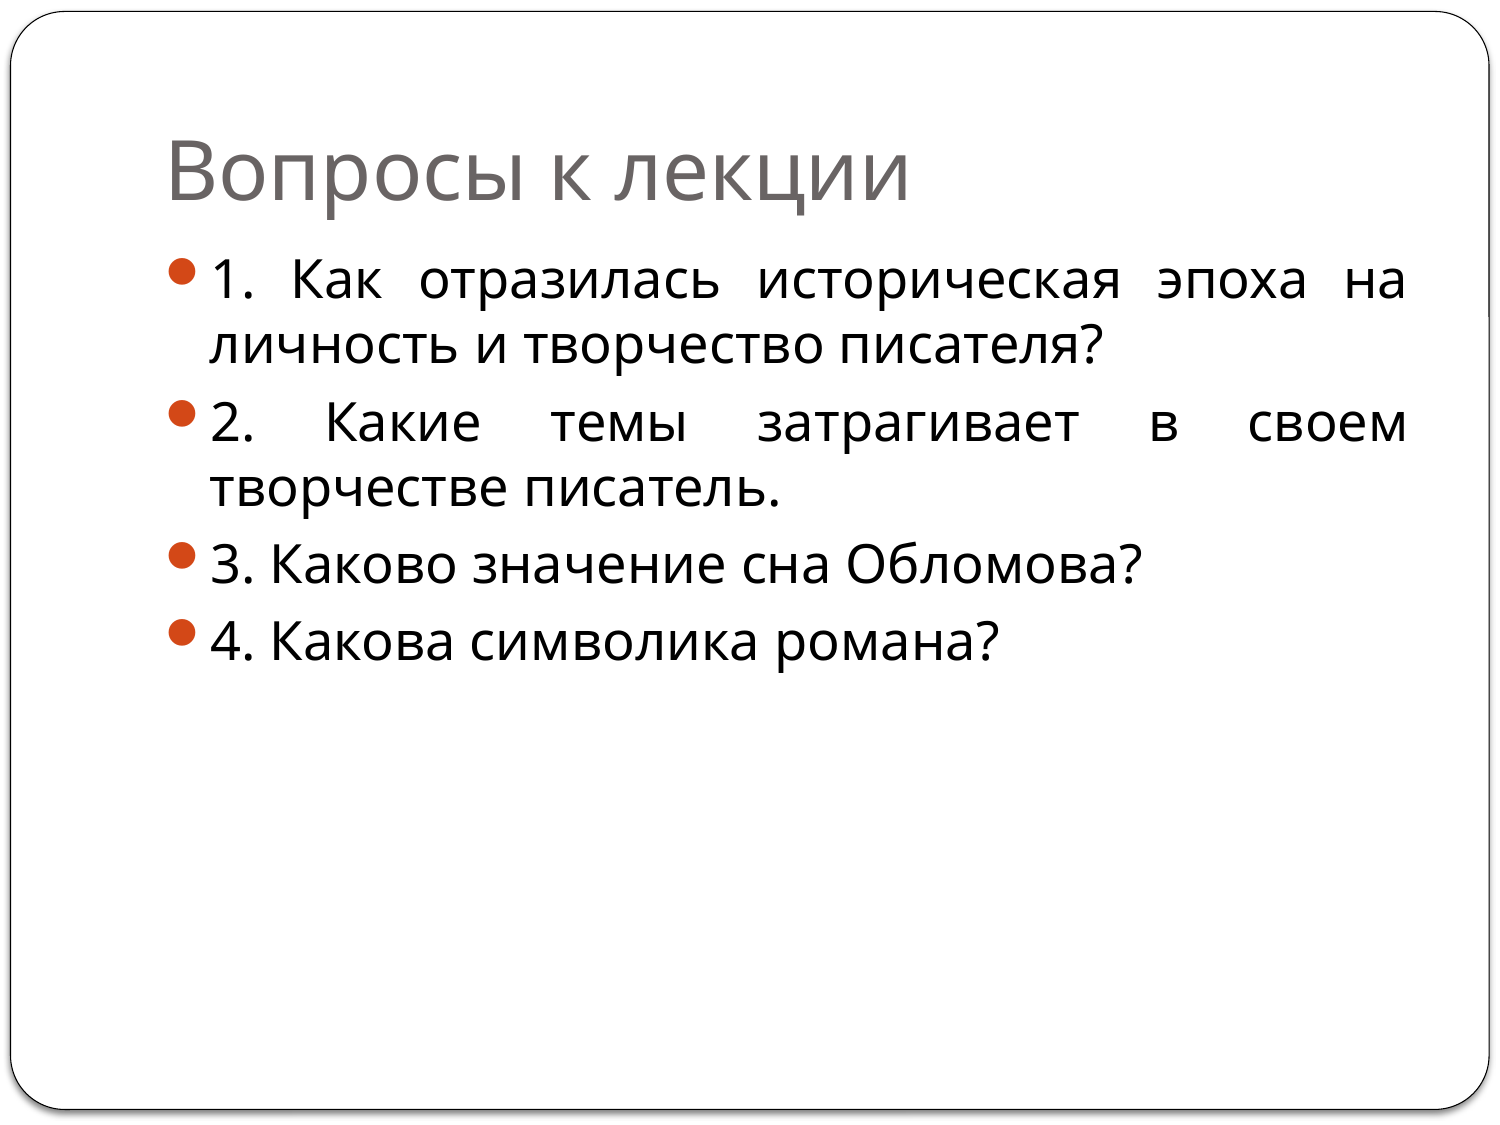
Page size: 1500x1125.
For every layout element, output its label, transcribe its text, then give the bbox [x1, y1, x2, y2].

list 1. Как отразилась историческая эпоха на личность и творчество писателя? 2. Какие темы затрагивает в своем творчестве писатель. 3. Каково значение сна Обломова? 4. Какова символика романа? [150, 237, 1425, 988]
title Вопросы к лекции [150, 45, 1425, 233]
